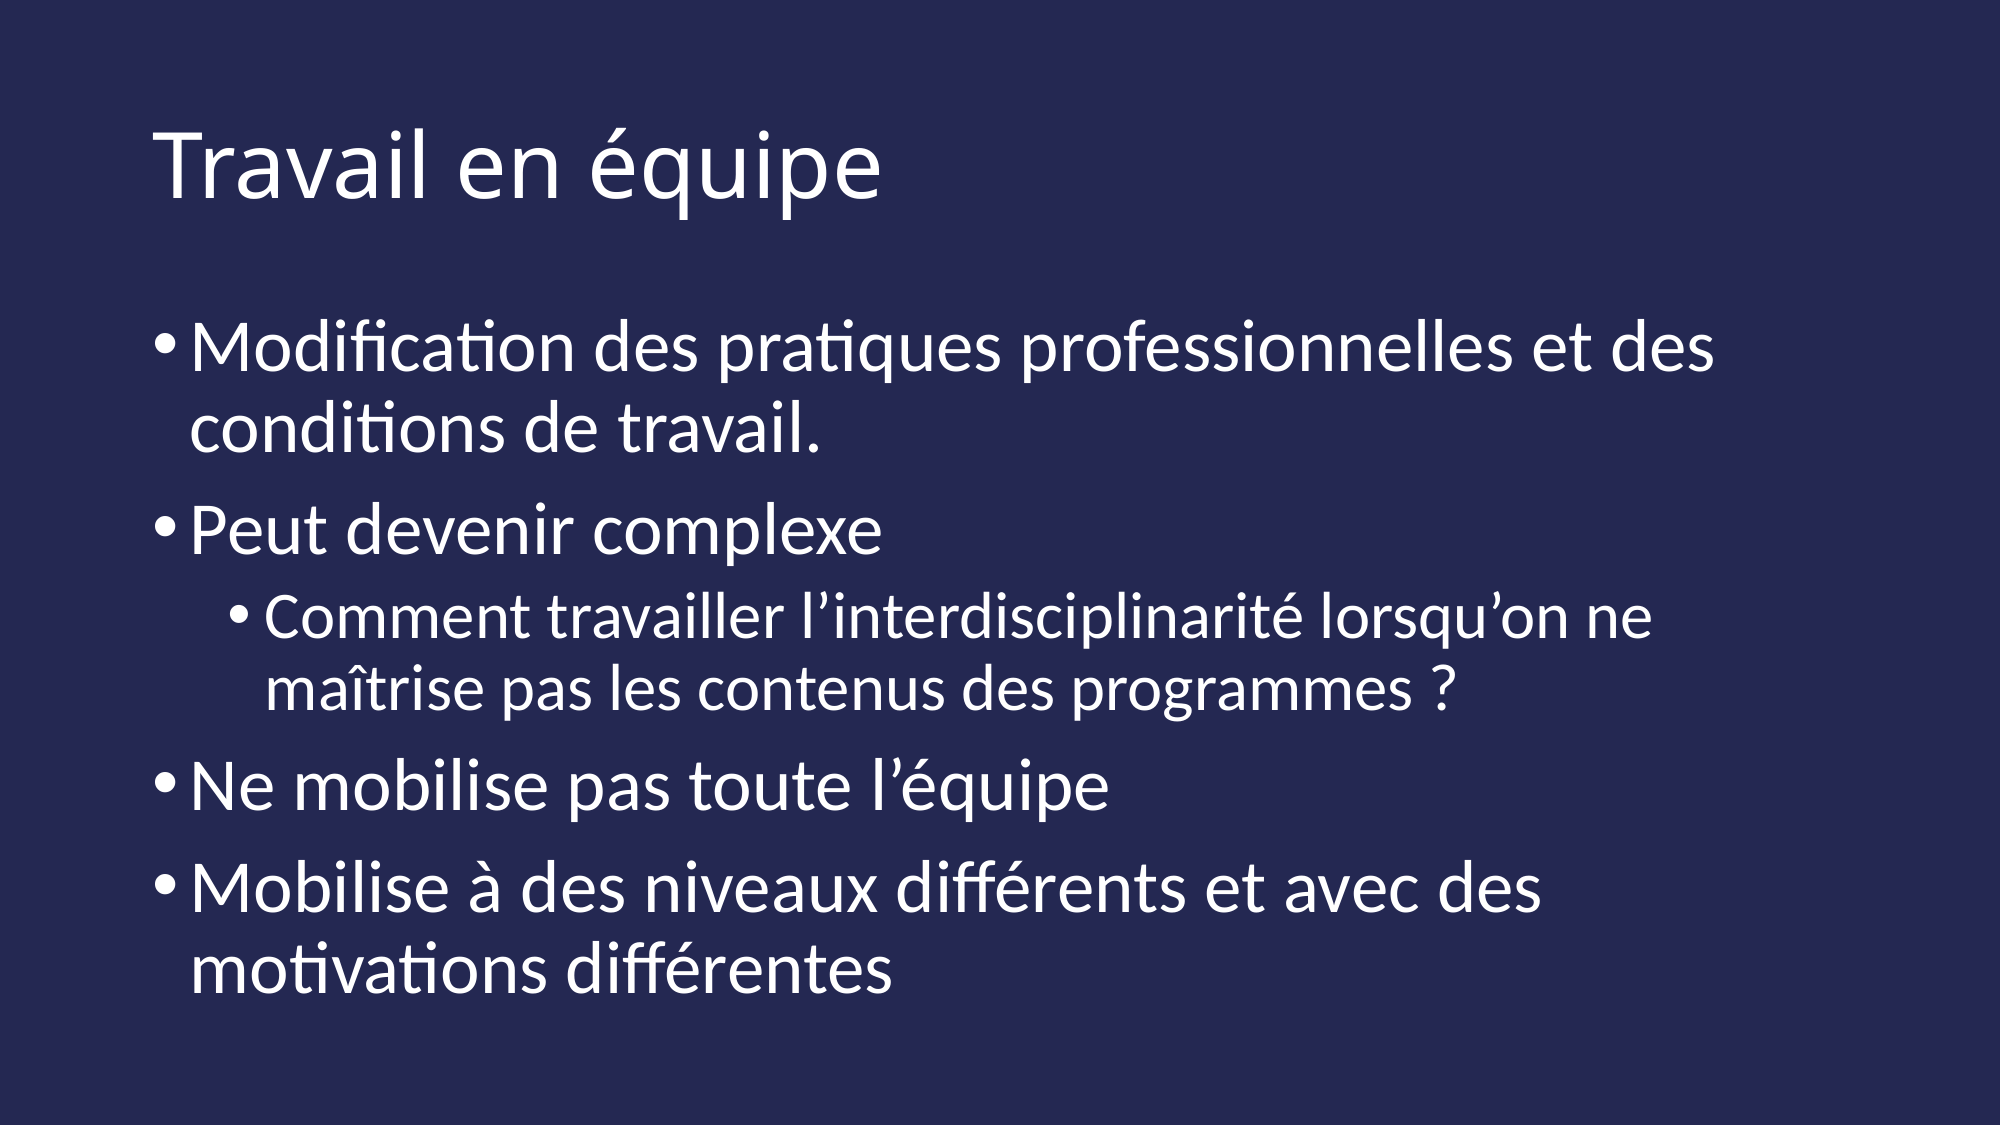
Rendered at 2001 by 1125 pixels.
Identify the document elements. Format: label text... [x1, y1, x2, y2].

title Travail en équipe [137, 59, 1863, 278]
list Modification des pratiques professionnelles et des conditions de travail. Peut devenir complexe Comment travailler l’interdisciplinarité lorsqu’on ne maîtrise pas les contenus des programmes ? Ne mobilise pas toute l’équipe Mobilise à des niveaux différents et avec des motivations différentes [137, 299, 1863, 1014]
